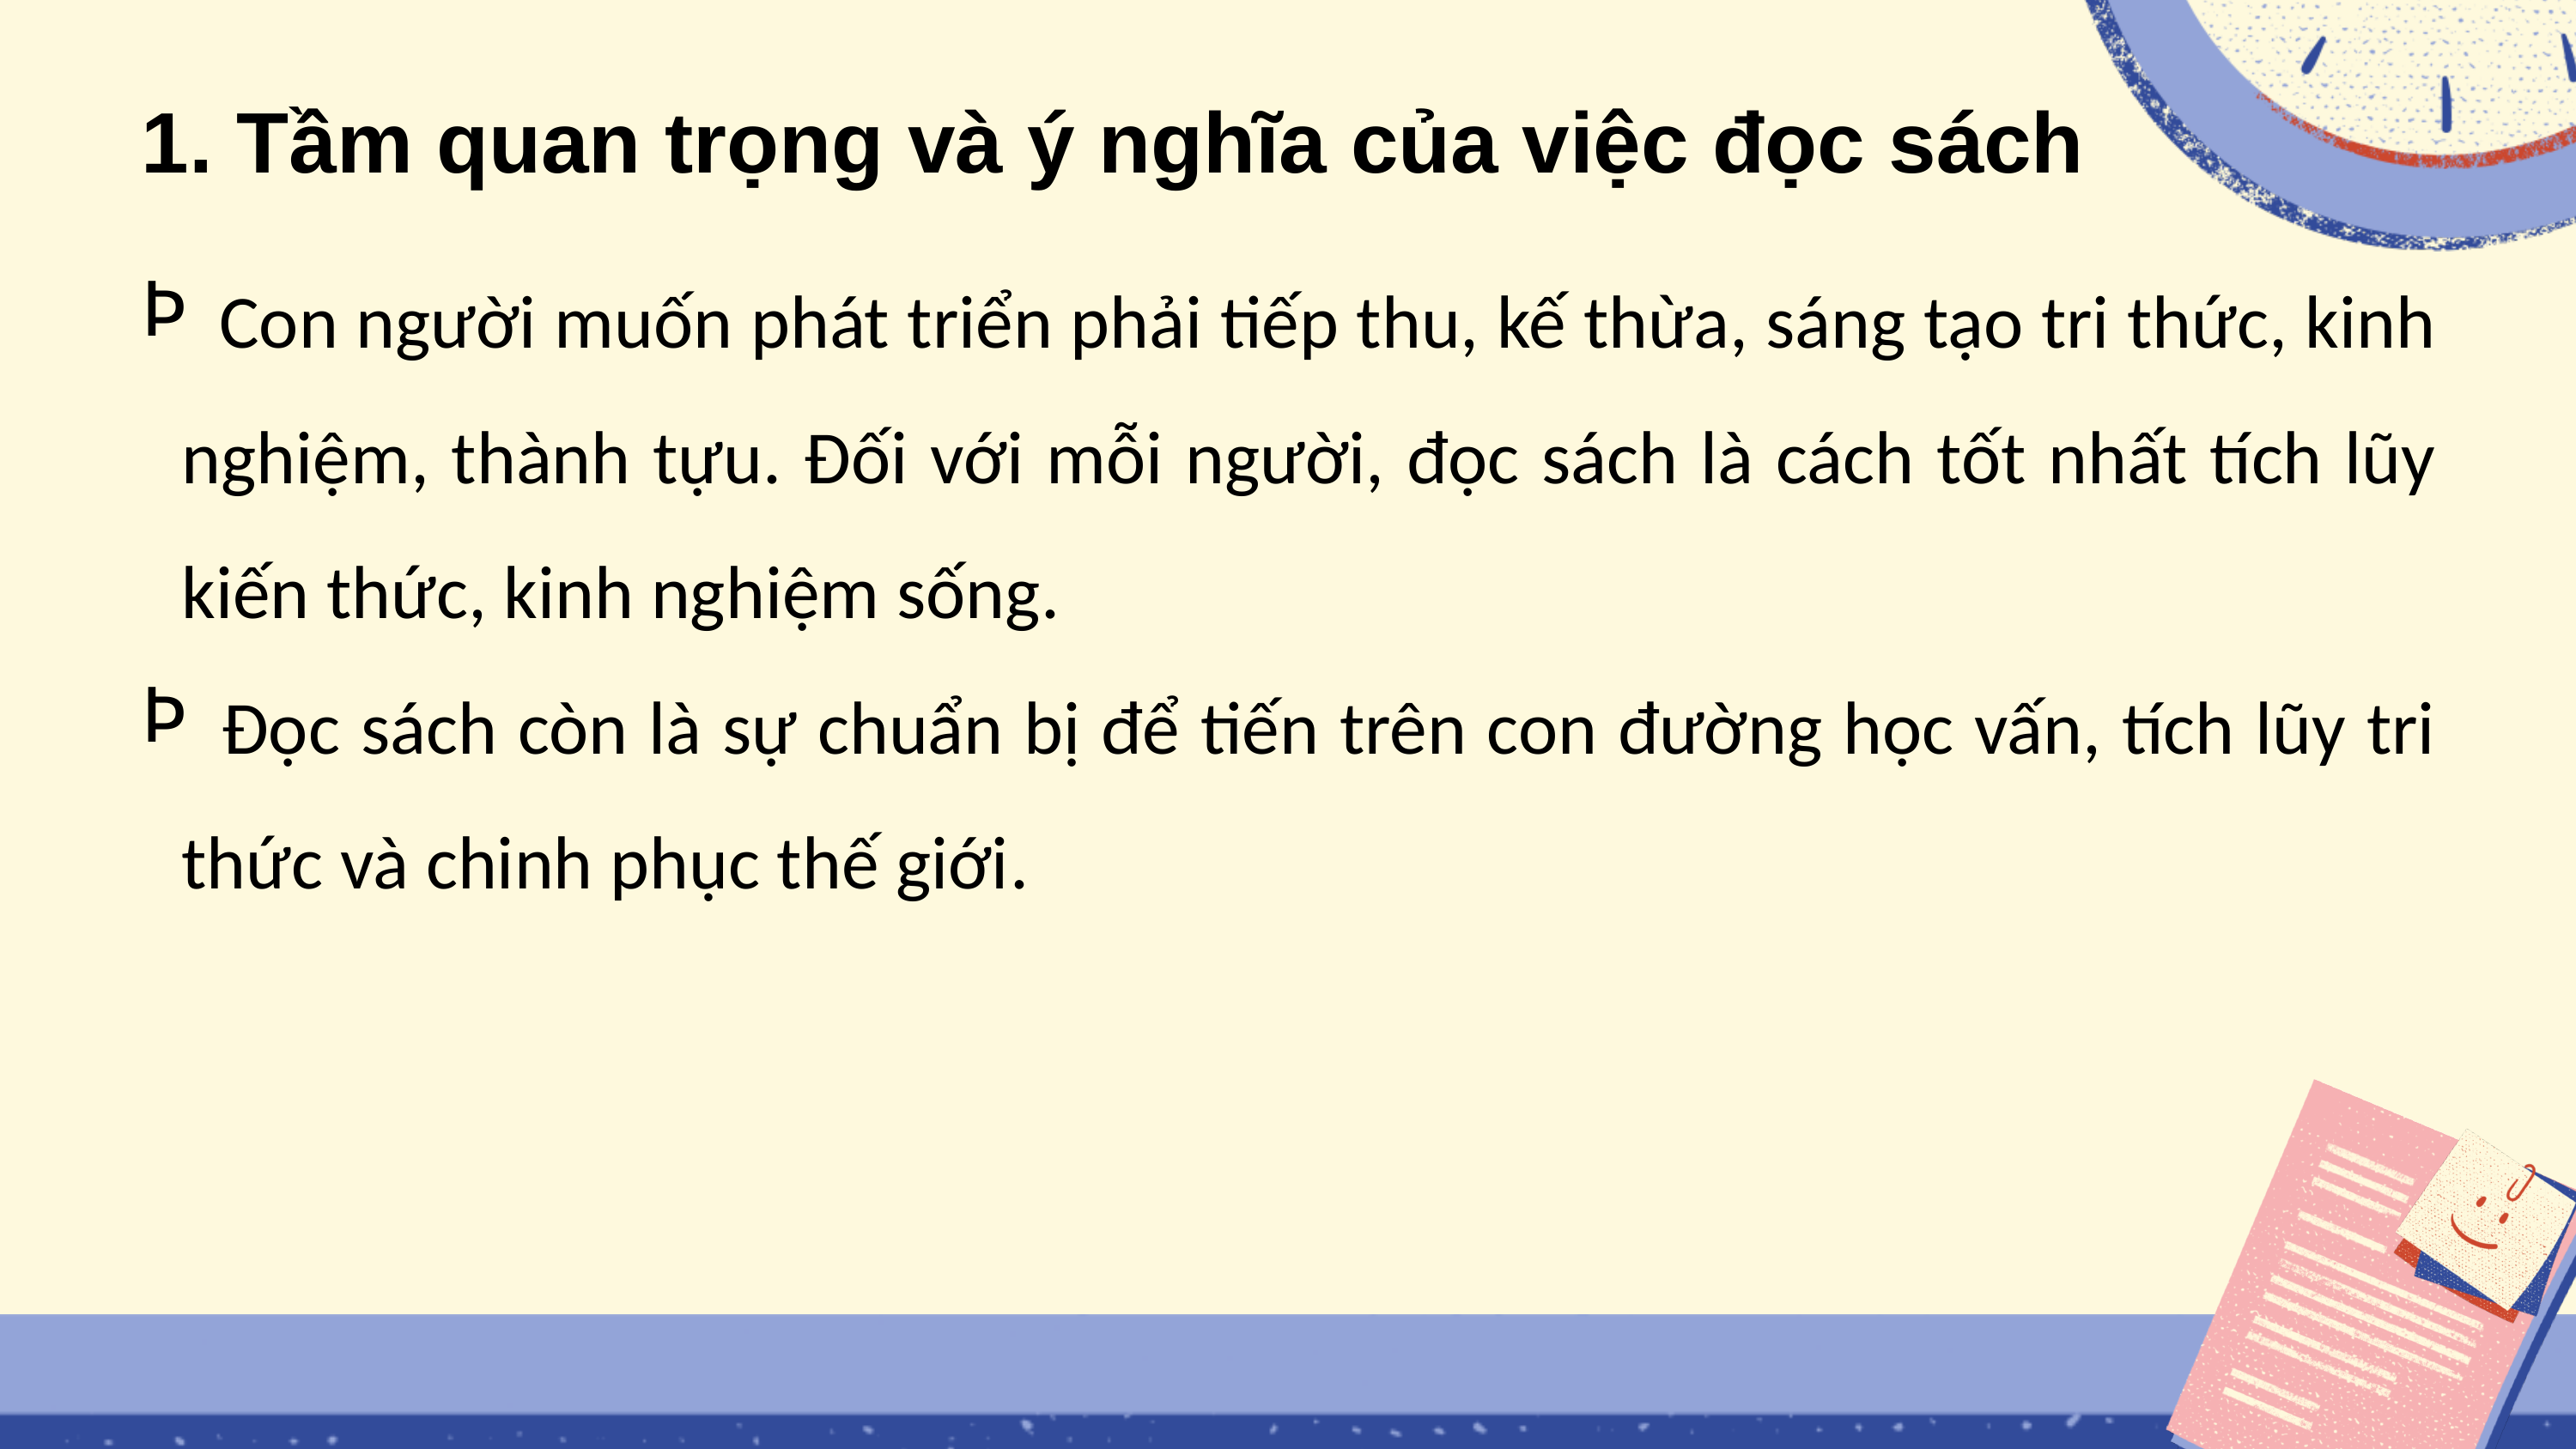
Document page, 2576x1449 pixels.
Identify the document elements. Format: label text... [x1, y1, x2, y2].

text_box 1. Tầm quan trọng và ý nghĩa của việc đọc sách [128, 80, 2056, 197]
picture [2060, 0, 2576, 252]
picture [0, 1080, 2576, 1449]
text_box Con người muốn phát triển phải tiếp thu, kế thừa, sáng tạo tri thức, kinh nghiệm, thành tựu. Đối với mỗi người, đọc sách là cách tốt nhất tích lũy kiến thức, kinh nghiệm sống. Đọc sách còn là sự chuẩn bị để tiến trên con đường học vấn, tích lũy tri thức và chinh phục thế giới. [129, 221, 2451, 911]
